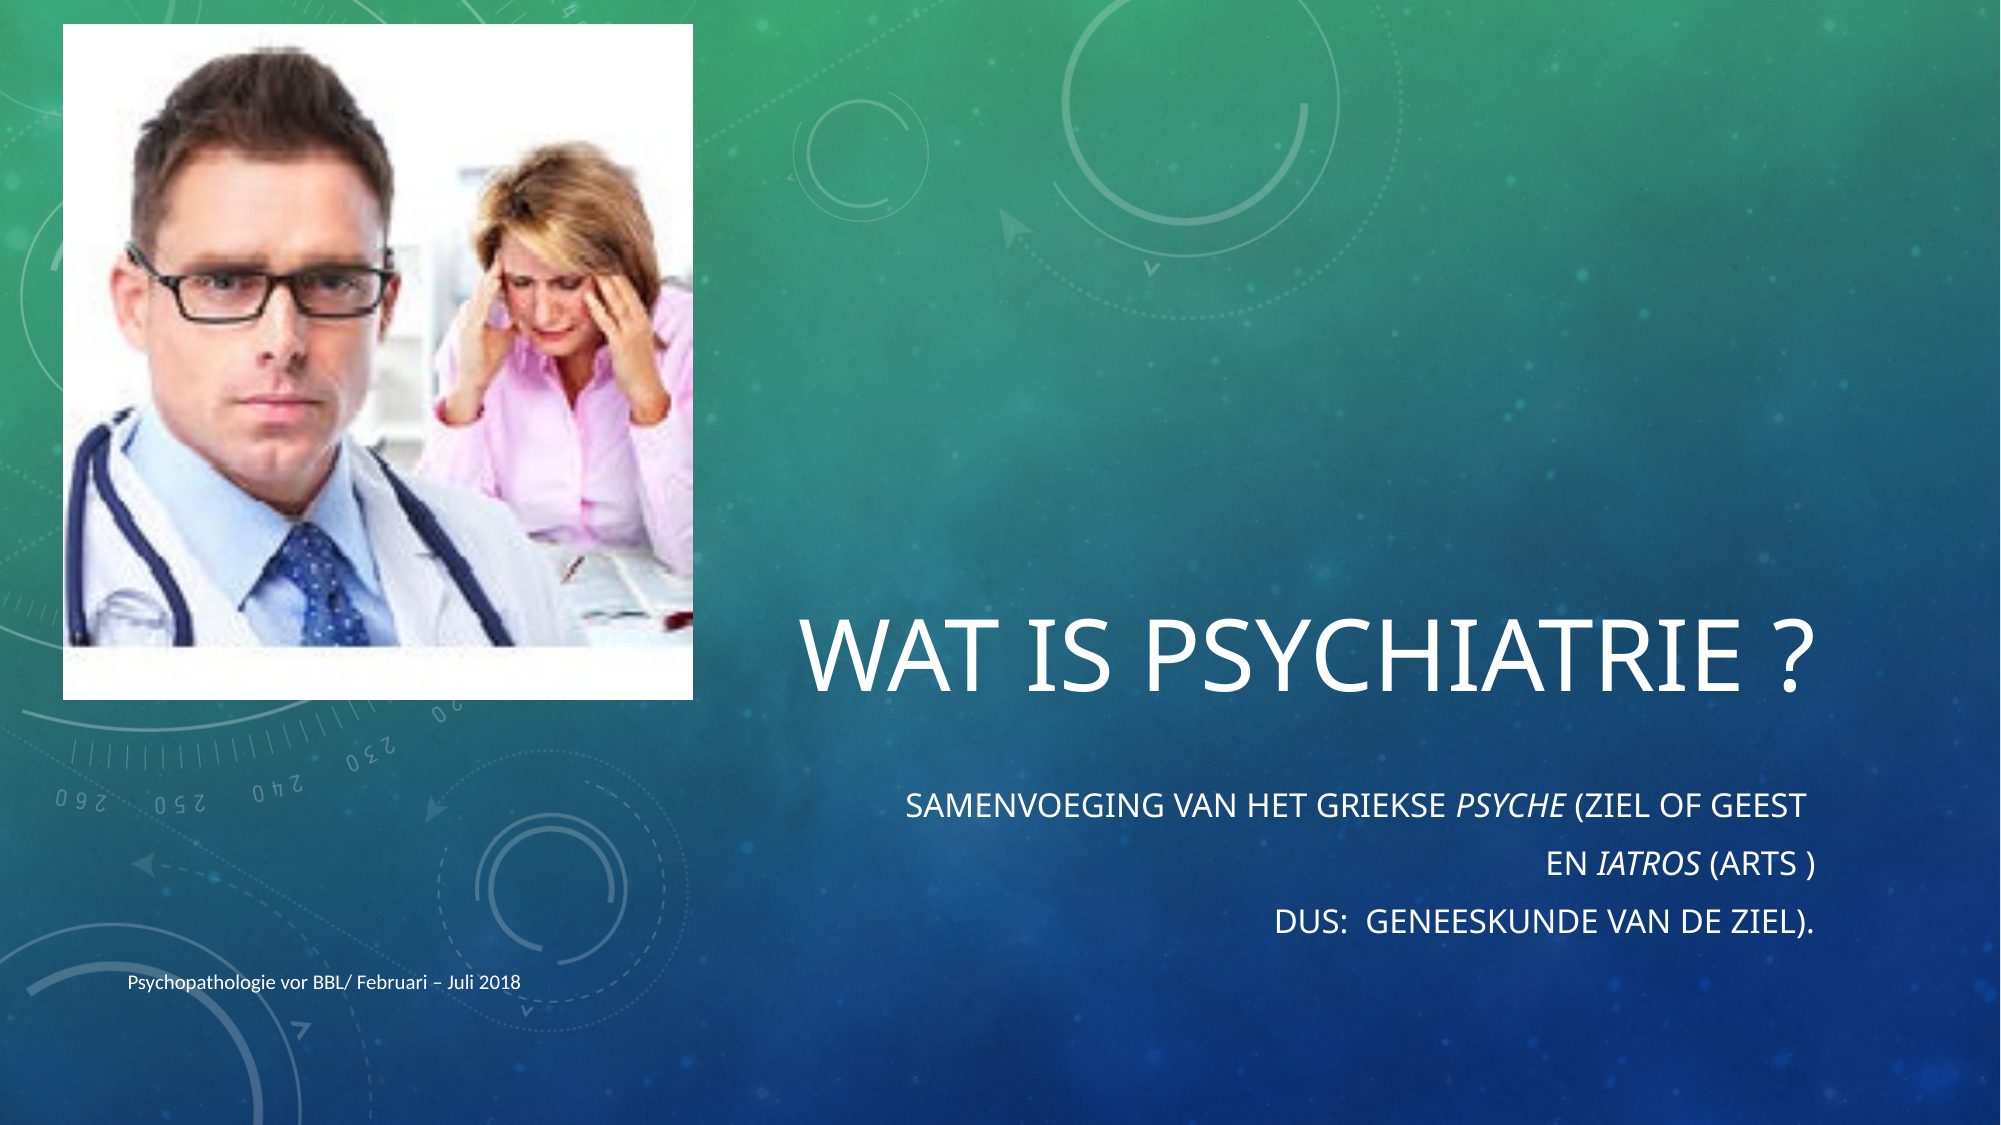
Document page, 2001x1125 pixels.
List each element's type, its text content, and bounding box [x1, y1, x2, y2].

footer Psychopathologie vor BBL/ Februari – Juli 2018 [112, 963, 1397, 1025]
subtitle samenvoeging van het Griekse psyche (ziel of geest en iatros (arts ) Dus: geneeskunde van de ziel). [173, 719, 1831, 950]
title Wat is psychiatrie ? [769, 391, 1831, 719]
picture [0, 0, 2001, 1125]
